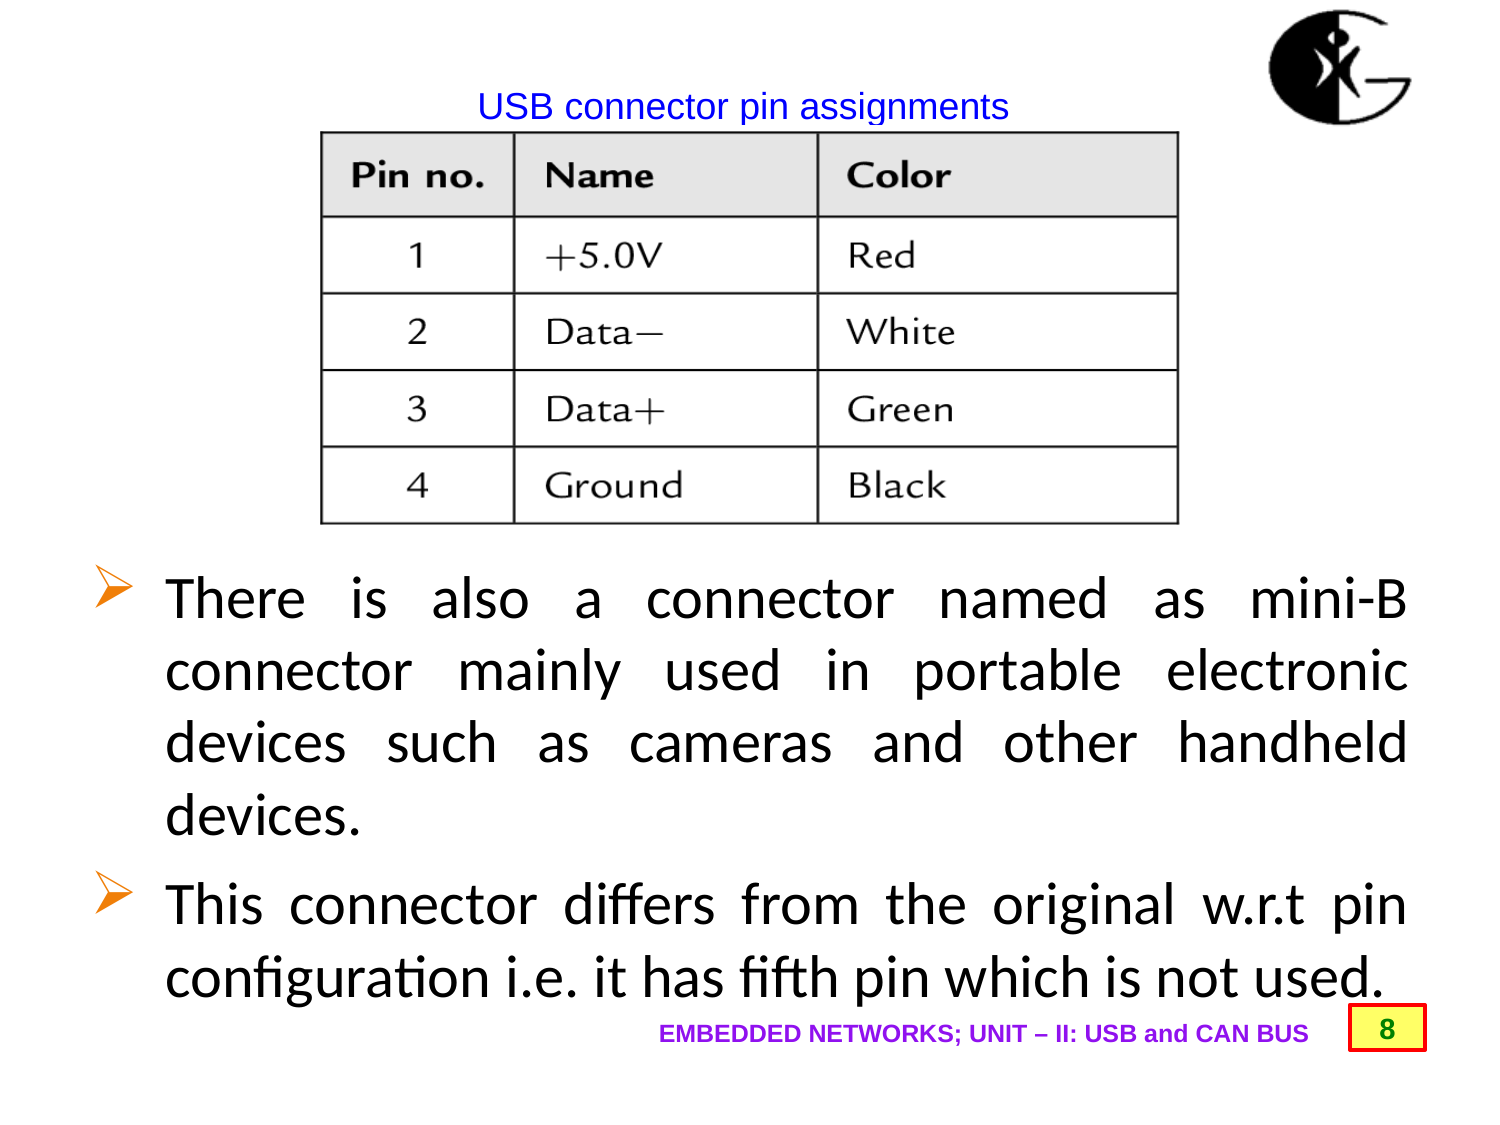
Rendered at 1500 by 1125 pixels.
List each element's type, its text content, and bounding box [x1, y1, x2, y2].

footer EMBEDDED NETWORKS; UNIT – II: USB and CAN BUS [474, 1002, 1325, 1063]
picture [249, 0, 1429, 530]
text_box There is also a connector named as mini-B connector mainly used in portable electronic devices such as cameras and other handheld devices. This connector differs from the original w.r.t pin configuration i.e. it has fifth pin which is not used. [74, 549, 1425, 1050]
text_box USB connector pin assignments [462, 74, 1038, 124]
slide_number 8 [1348, 1003, 1427, 1052]
